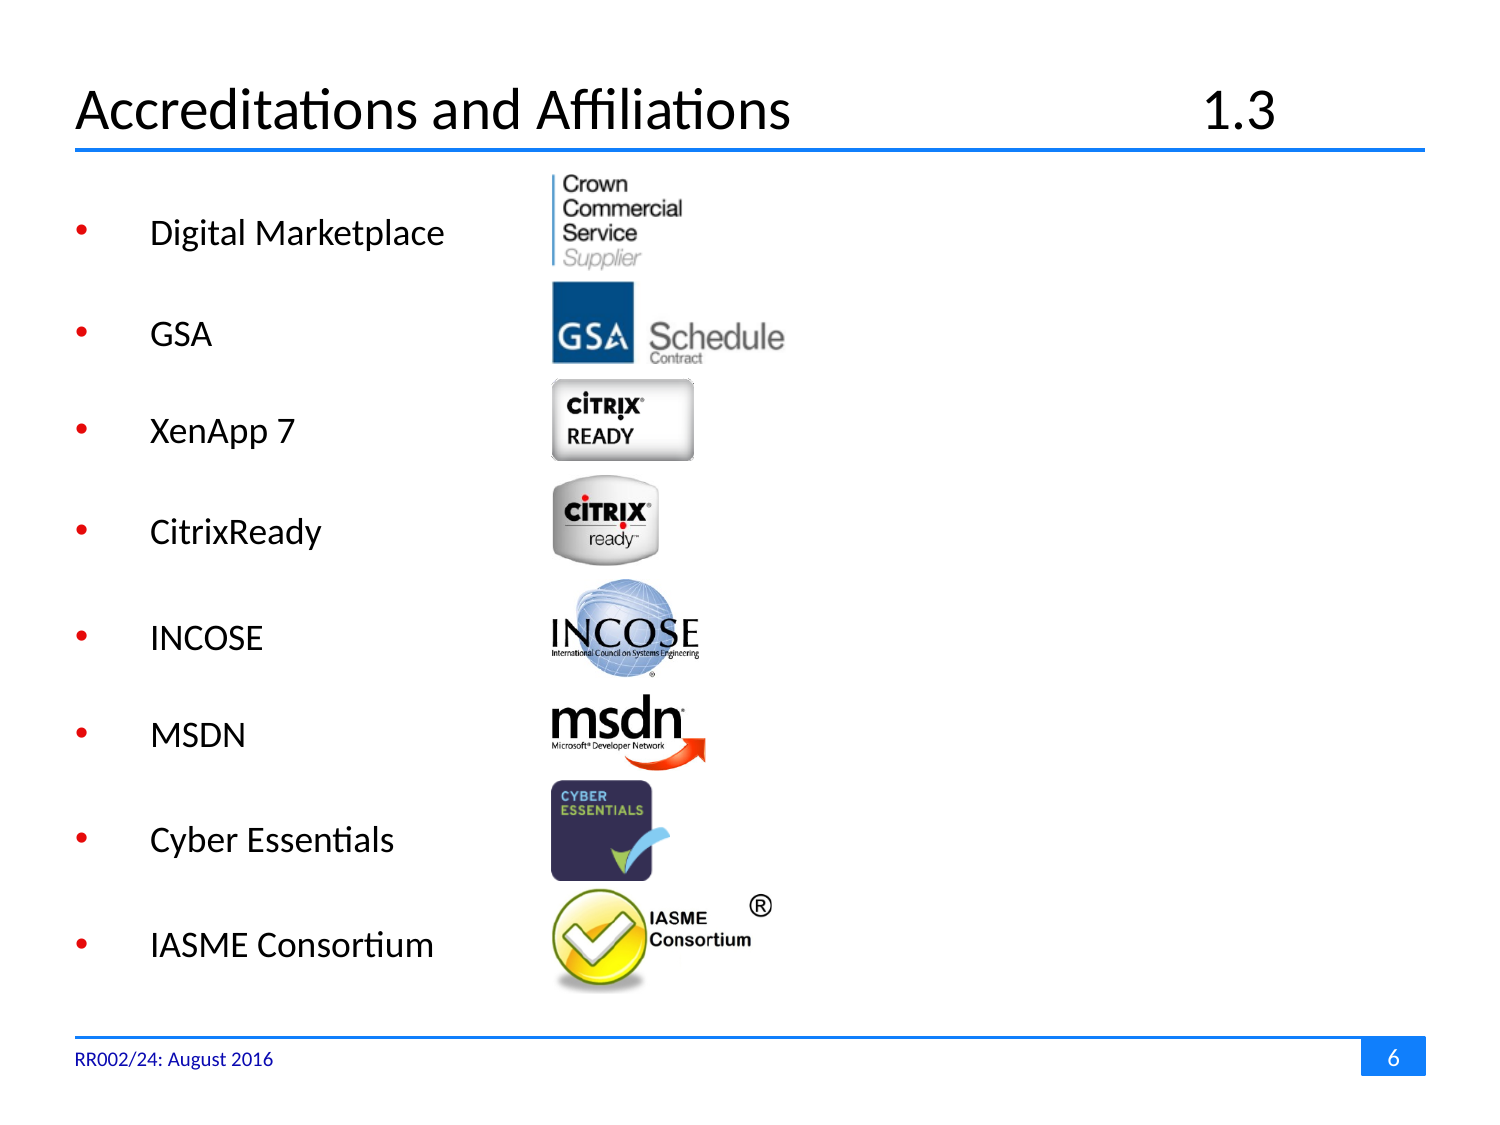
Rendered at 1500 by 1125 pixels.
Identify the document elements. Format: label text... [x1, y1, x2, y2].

title Accreditations and Affiliations 1.3 [75, 62, 1425, 150]
picture [551, 780, 670, 881]
picture [551, 693, 706, 771]
picture [551, 173, 683, 271]
list Digital Marketplace GSA XenApp 7 CitrixReady INCOSE MSDN Cyber Essentials IASME Consortium [75, 200, 1425, 1005]
picture [551, 887, 772, 995]
picture [551, 579, 699, 678]
picture [551, 474, 659, 566]
picture [551, 281, 786, 365]
picture [551, 378, 694, 461]
